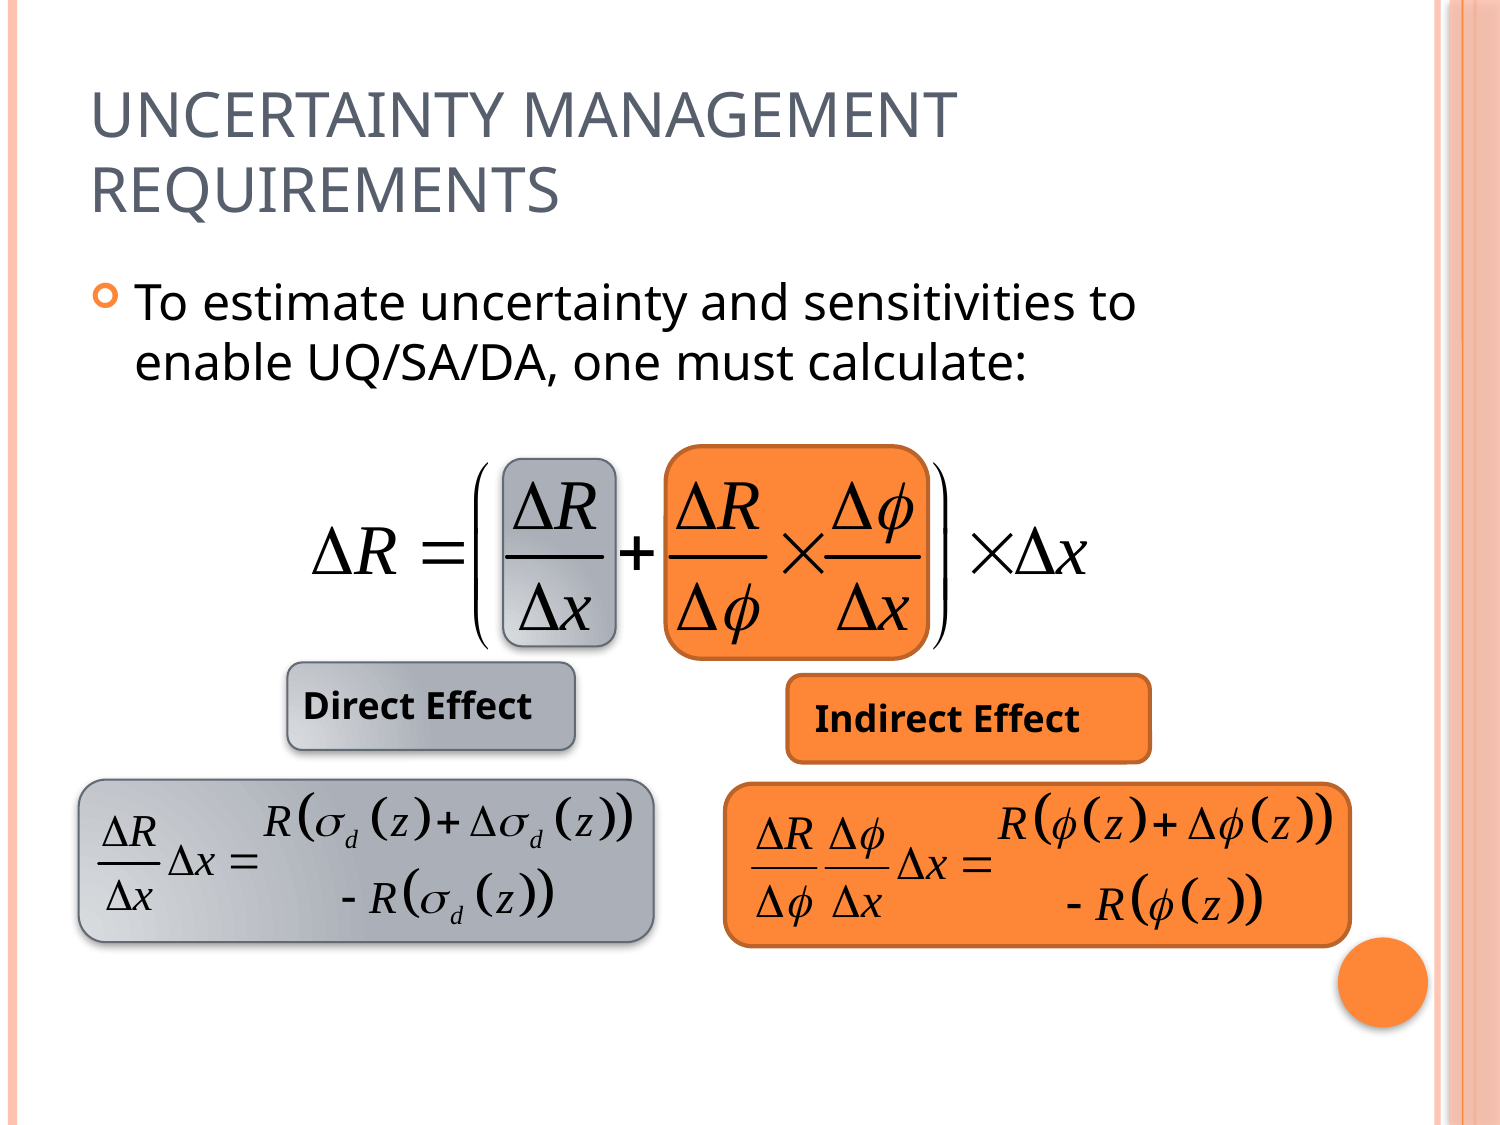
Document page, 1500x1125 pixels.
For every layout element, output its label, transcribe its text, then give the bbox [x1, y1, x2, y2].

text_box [743, 783, 1337, 953]
text_box Direct Effect [287, 674, 613, 735]
text_box Indirect Effect [800, 687, 1213, 748]
text_box [1342, 788, 1353, 942]
list To estimate uncertainty and sensitivities to enable UQ/SA/DA, one must calculate: [75, 262, 1300, 1062]
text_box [90, 783, 639, 944]
title Uncertainty Management Requirements [75, 45, 1300, 233]
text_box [299, 449, 1101, 664]
